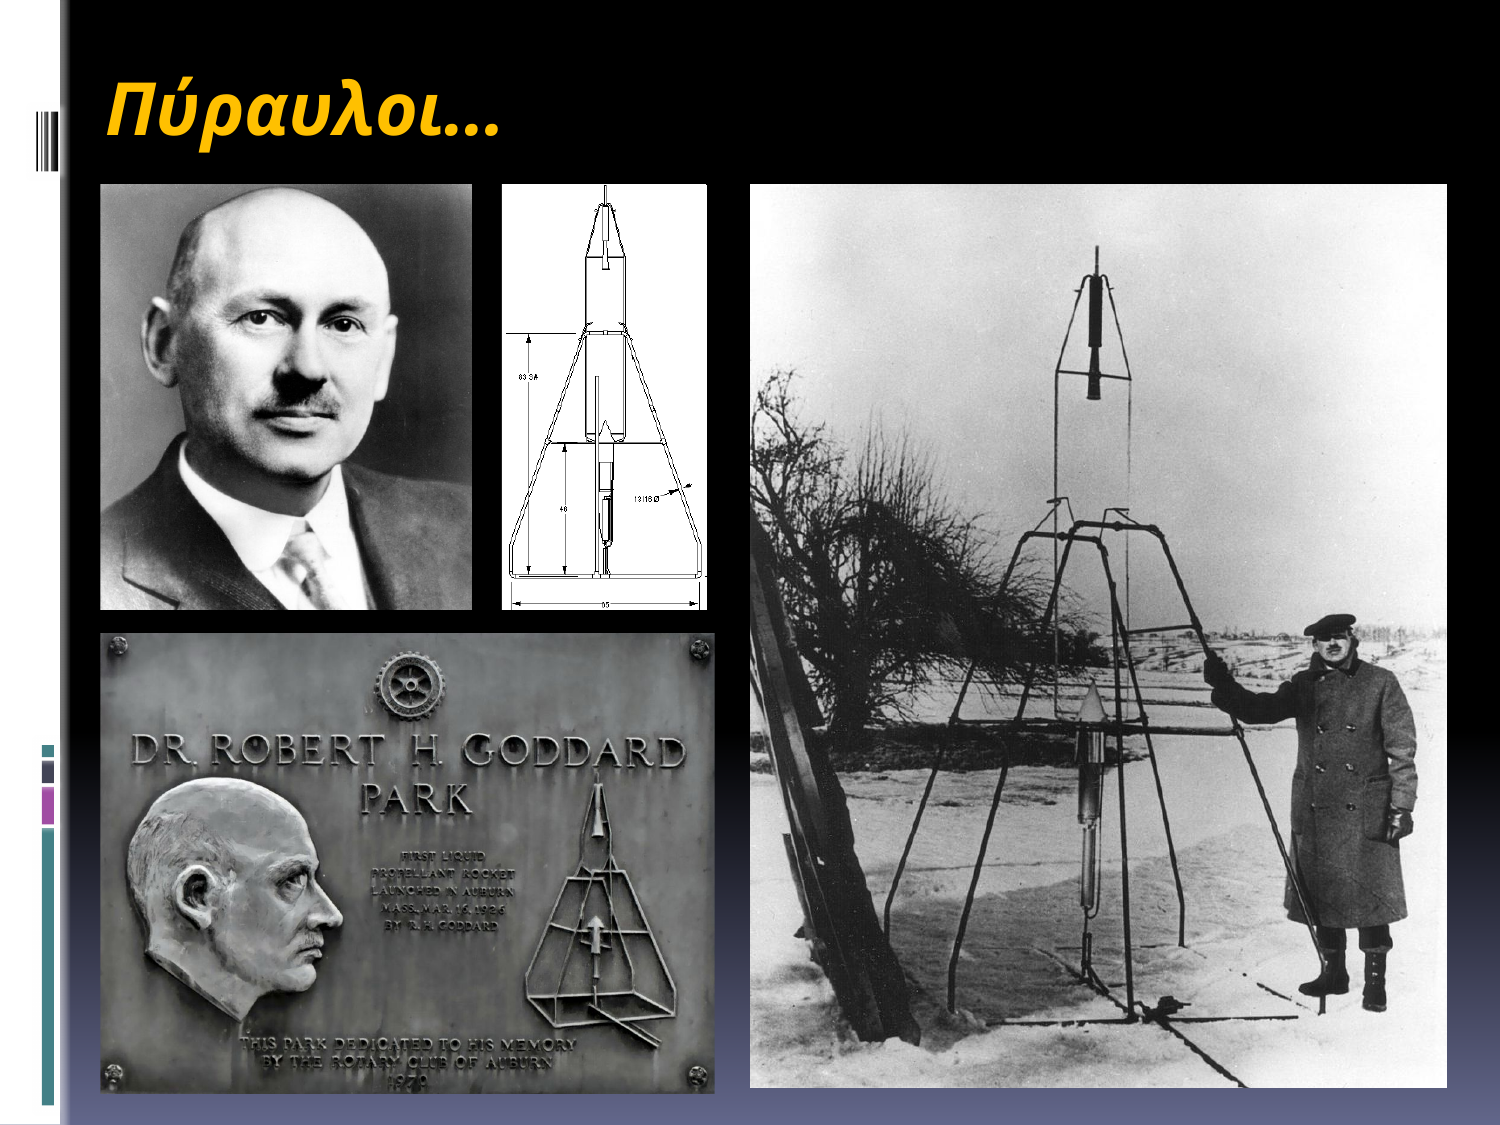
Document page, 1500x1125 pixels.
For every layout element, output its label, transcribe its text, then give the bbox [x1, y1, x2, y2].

subtitle Πύραυλοι… [88, 30, 524, 158]
picture [501, 184, 708, 611]
picture [99, 632, 715, 1095]
picture [749, 184, 1448, 1088]
picture [99, 184, 473, 611]
